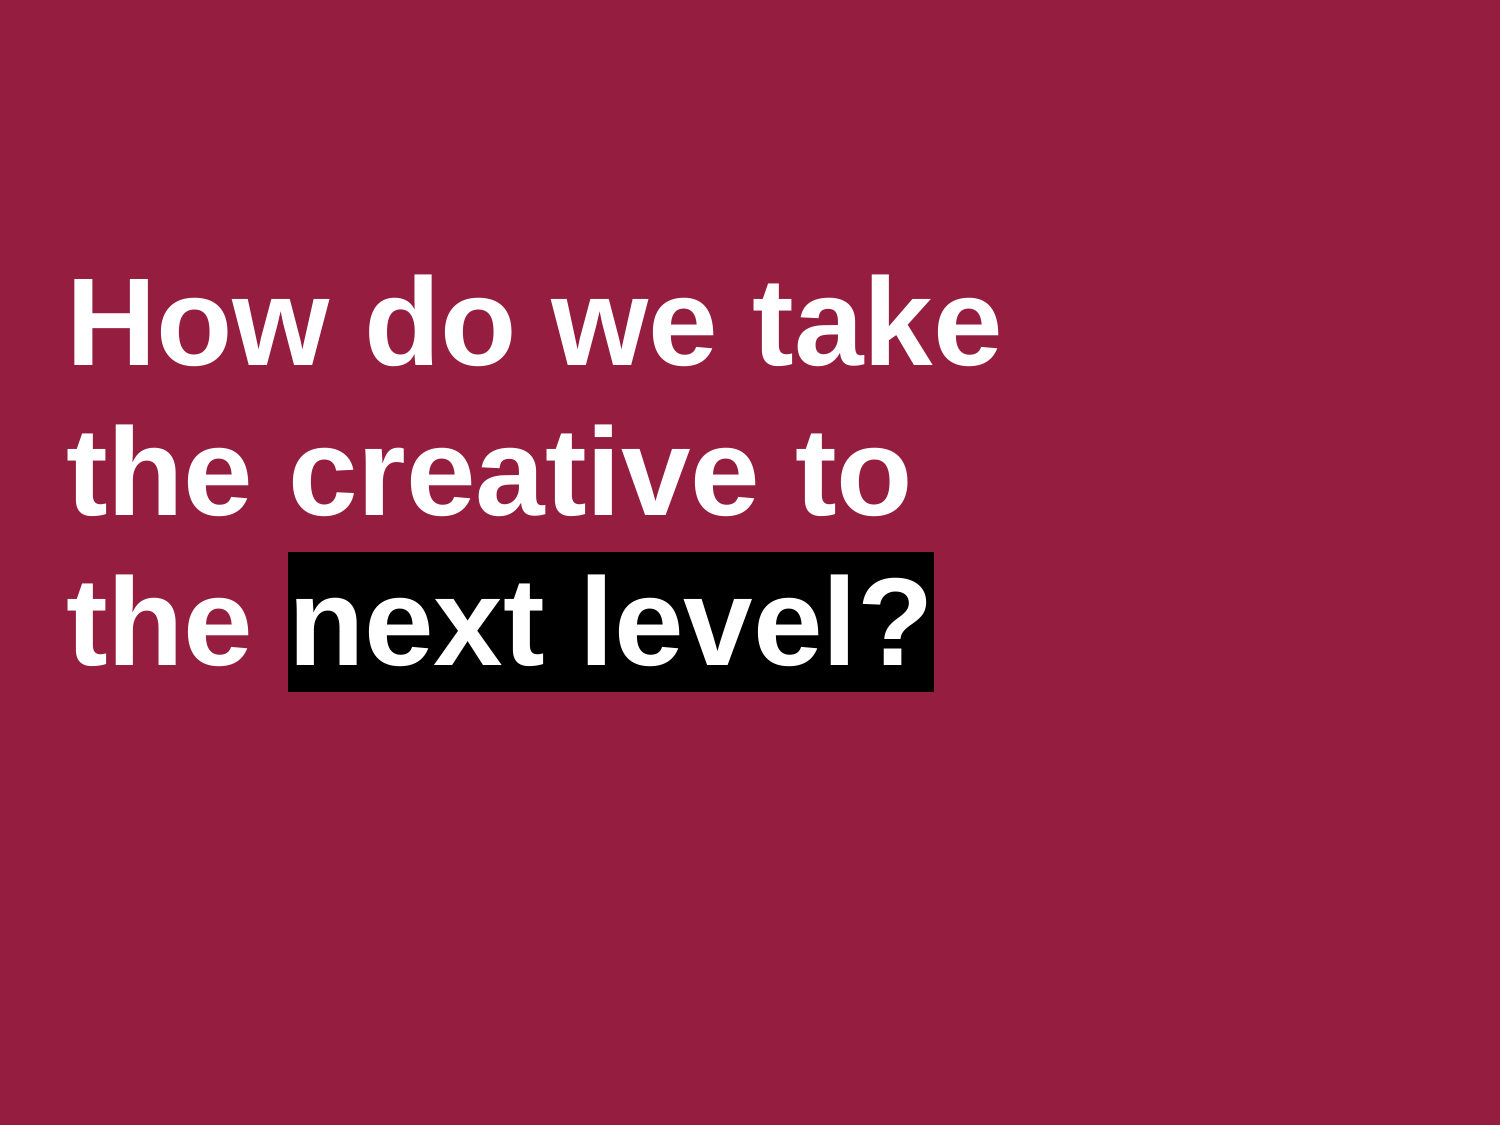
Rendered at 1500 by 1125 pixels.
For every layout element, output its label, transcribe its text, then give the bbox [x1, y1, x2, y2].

title How do we take the creative to the next level? [51, 225, 1076, 878]
